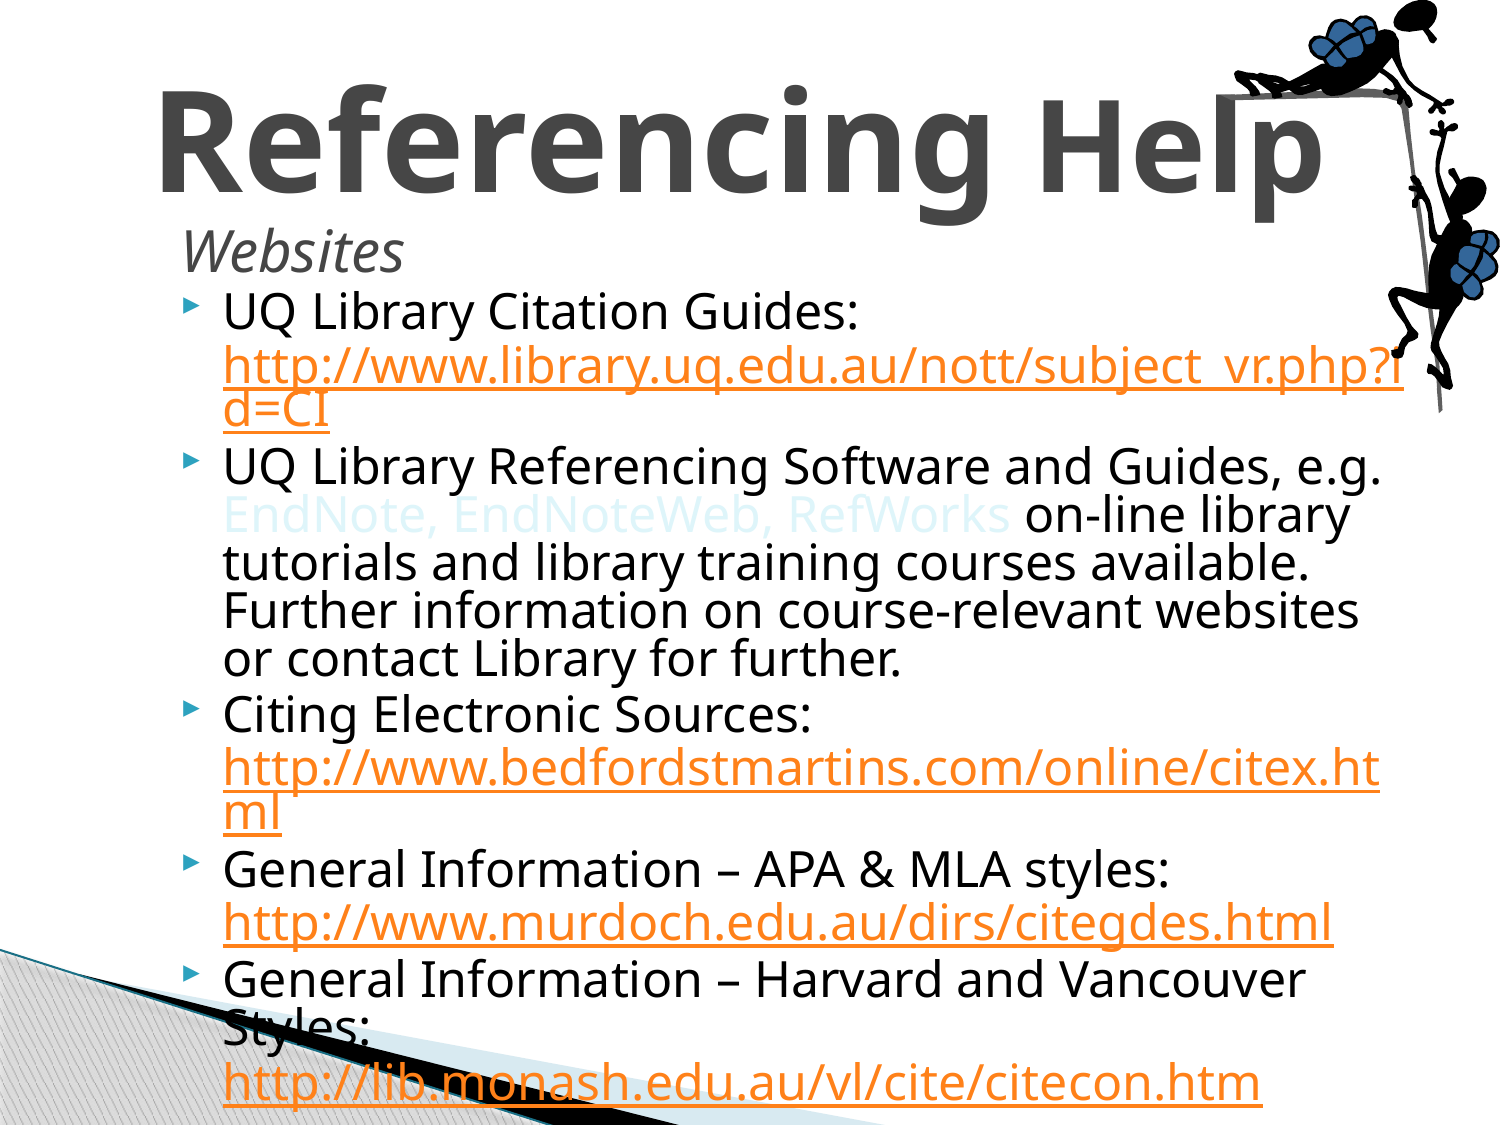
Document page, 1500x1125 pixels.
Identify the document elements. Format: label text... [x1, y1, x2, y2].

picture [1220, 0, 1500, 414]
list Websites UQ Library Citation Guides: http://www.library.uq.edu.au/nott/subject_vr.php?id=CI UQ Library Referencing Software and Guides, e.g. EndNote, EndNoteWeb, RefWorks on-line library tutorials and library training courses available. Further information on course-relevant websites or contact Library for further. Citing Electronic Sources: http://www.bedfordstmartins.com/online/citex.html General Information – APA & MLA styles: http://www.murdoch.edu.au/dirs/citegdes.html General Information – Harvard and Vancouver Styles: http://lib.monash.edu.au/vl/cite/citecon.htm [147, 220, 1423, 1125]
title Referencing Help [135, 42, 1214, 231]
